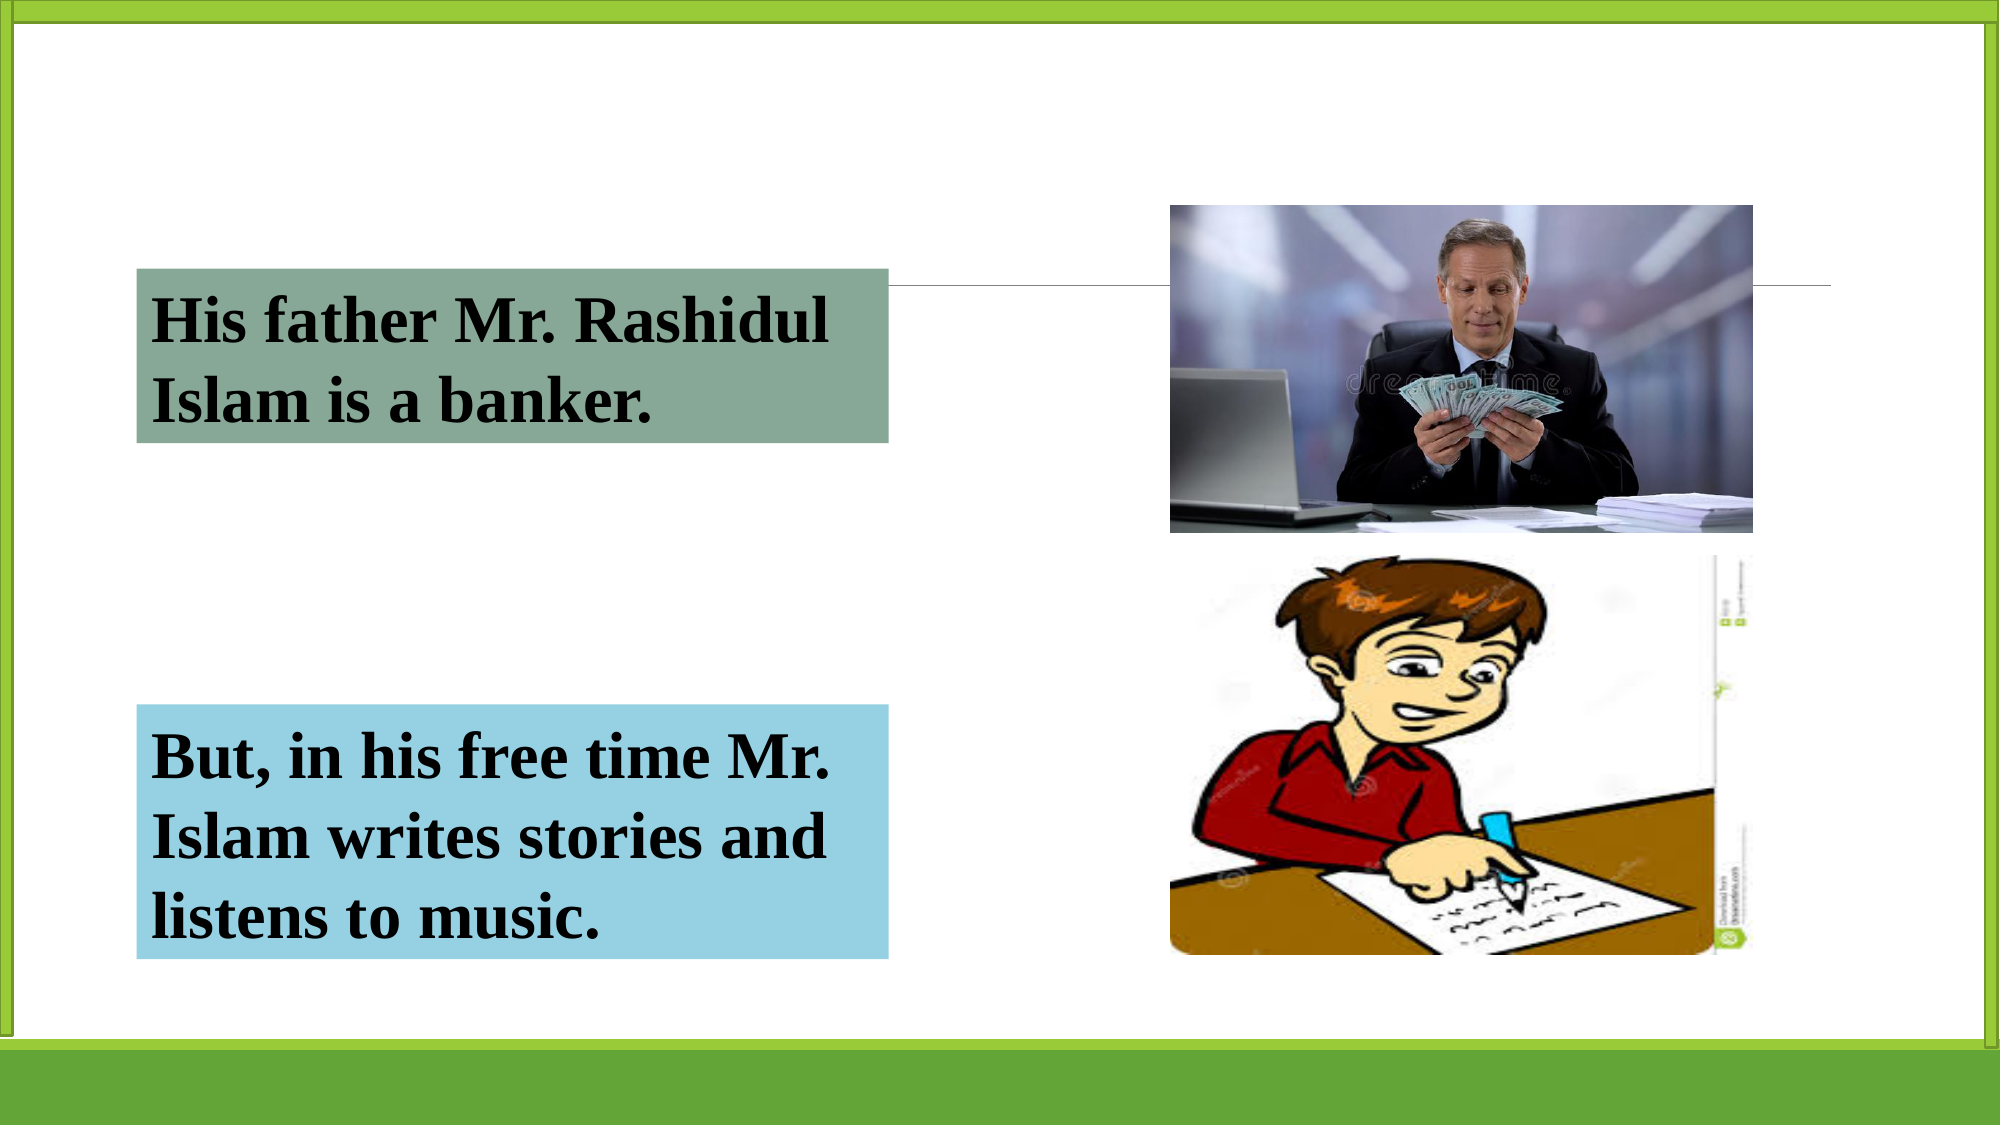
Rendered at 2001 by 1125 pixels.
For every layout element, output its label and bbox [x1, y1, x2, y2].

text_box [0, 0, 1999, 1048]
